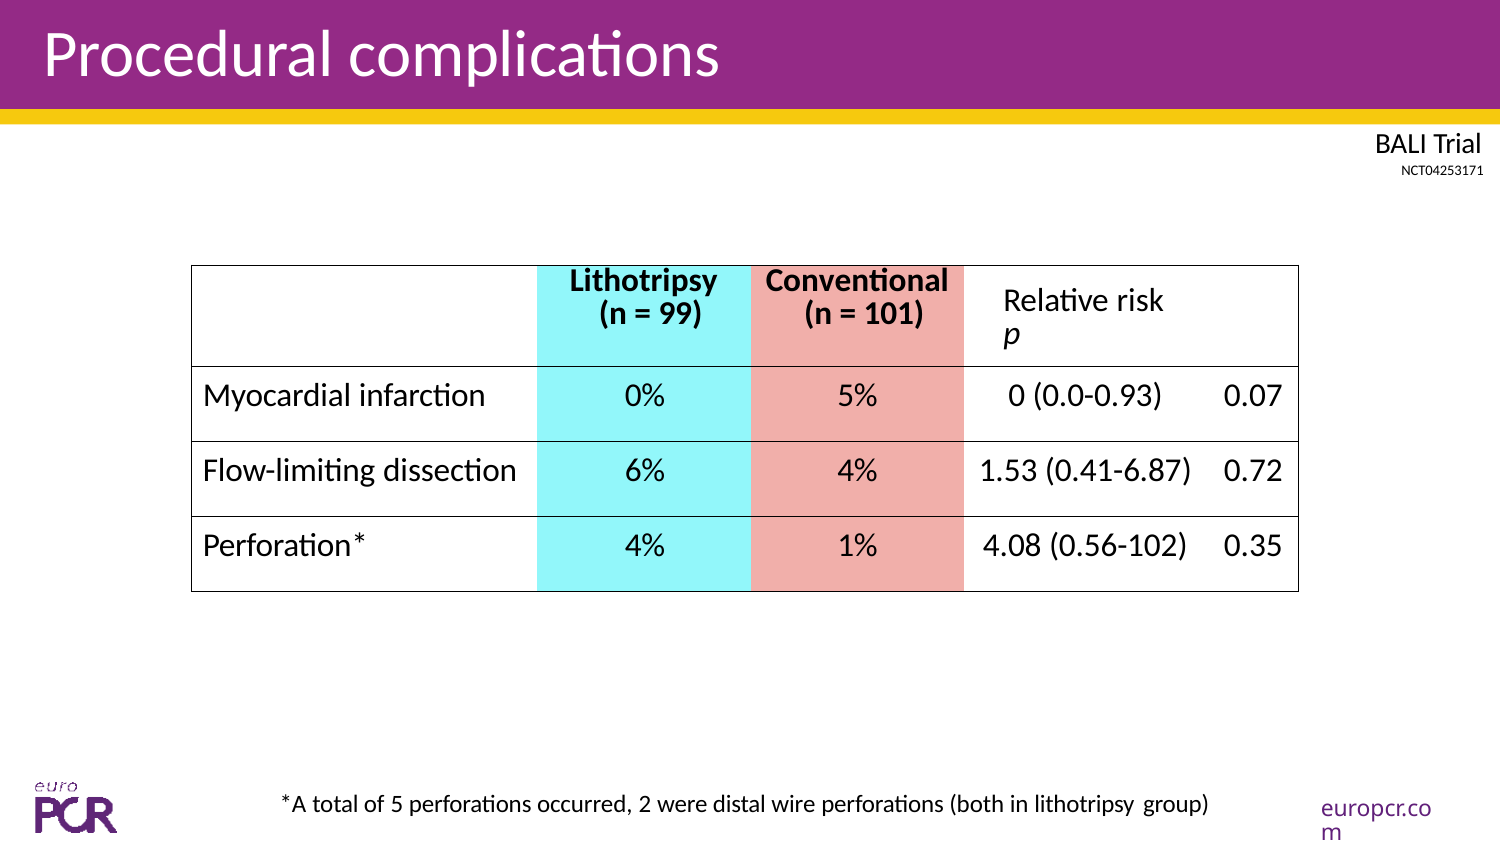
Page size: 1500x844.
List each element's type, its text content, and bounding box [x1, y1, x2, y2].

table_cell 0% [537, 367, 751, 441]
table_cell 1% [751, 517, 964, 591]
picture [0, 0, 1500, 109]
text_box [35, 782, 117, 833]
table_cell 1.53 (0.41-6.87) 0.72 [964, 442, 1298, 516]
table_cell 4% [751, 442, 964, 516]
text_box BALI Trial NCT04253171 [1373, 120, 1488, 179]
text_box *A total of 5 perforations occurred, 2 were distal wire perforations (both in lithotripsy group) [277, 791, 1221, 818]
table_header Conventional (n = 101) [751, 266, 964, 366]
table_cell Flow-limiting dissection [192, 442, 537, 516]
title Procedural complications [41, 8, 728, 152]
footer europcr.com [1318, 797, 1442, 844]
table_cell 4% [537, 517, 751, 591]
table_cell 0 (0.0-0.93) 0.07 [964, 367, 1298, 441]
table_cell Myocardial infarction [192, 367, 537, 441]
table_header Lithotripsy (n = 99) [537, 266, 751, 366]
table_cell 5% [751, 367, 964, 441]
table_header Relative risk p [964, 266, 1298, 366]
table_cell Perforation* [192, 517, 537, 591]
table_cell 6% [537, 442, 751, 516]
table_header [192, 266, 537, 366]
table_cell 4.08 (0.56-102) 0.35 [964, 517, 1298, 591]
